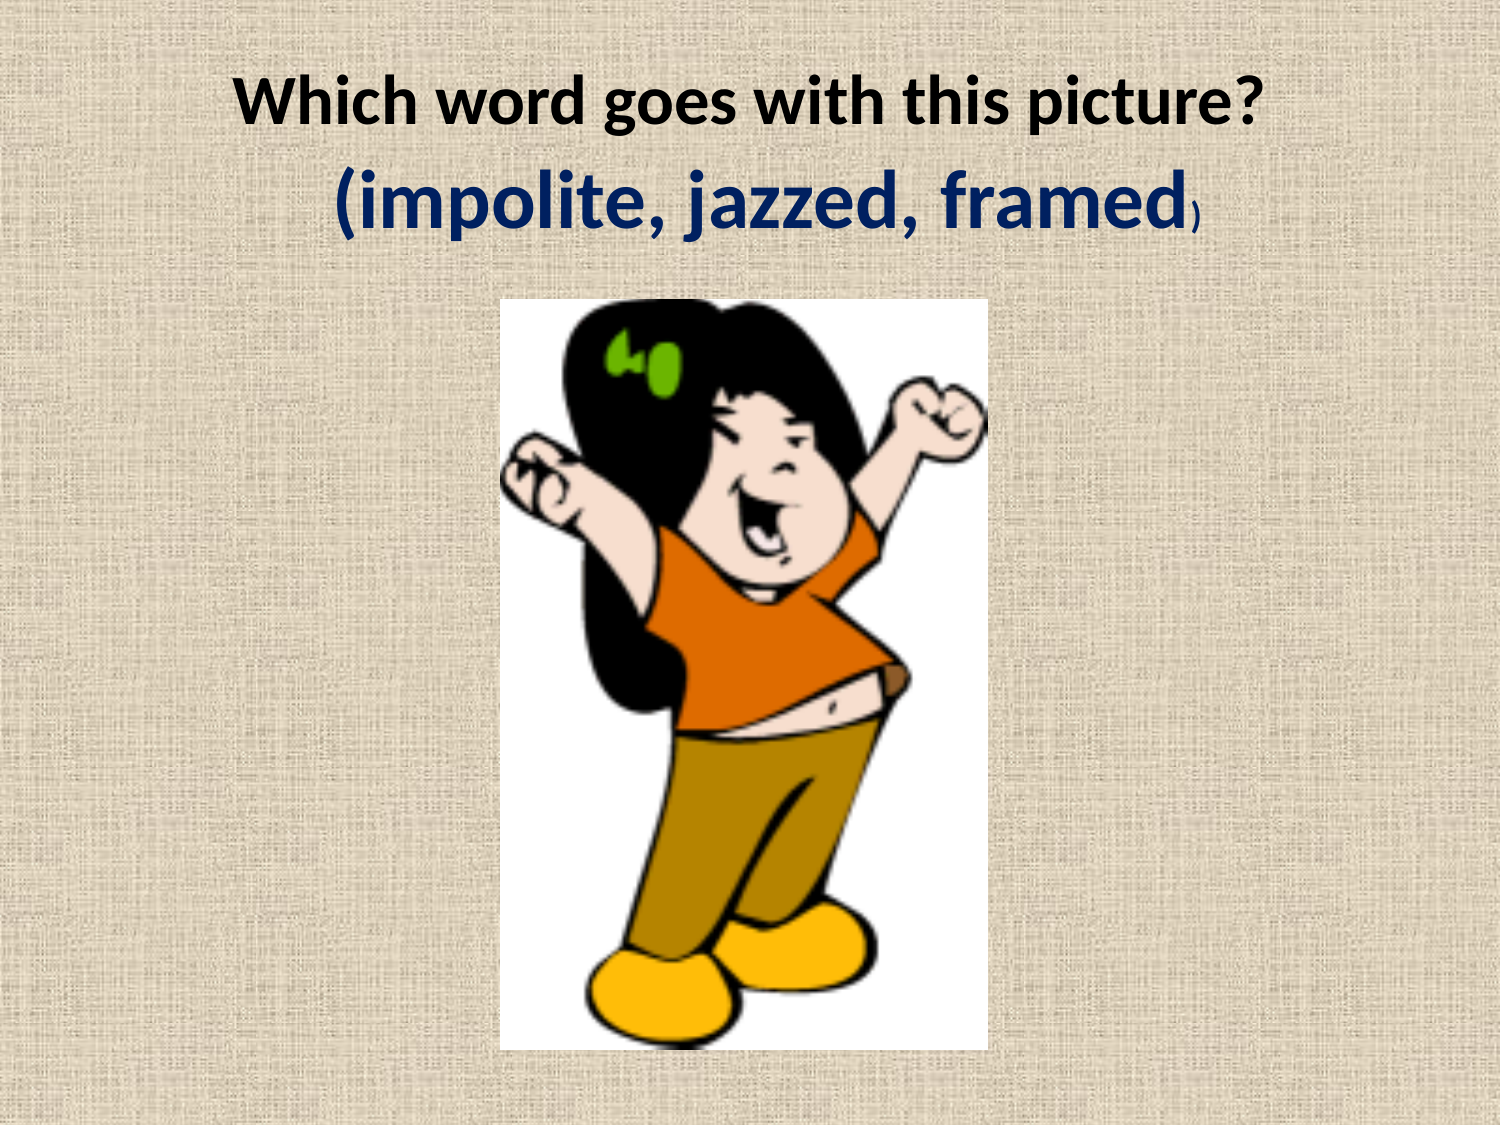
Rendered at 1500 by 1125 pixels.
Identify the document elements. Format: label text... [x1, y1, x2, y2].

text_box (impolite, jazzed, framed) [317, 137, 1218, 253]
title Which word goes with this picture? [75, 45, 1425, 233]
picture [0, 0, 1500, 1125]
